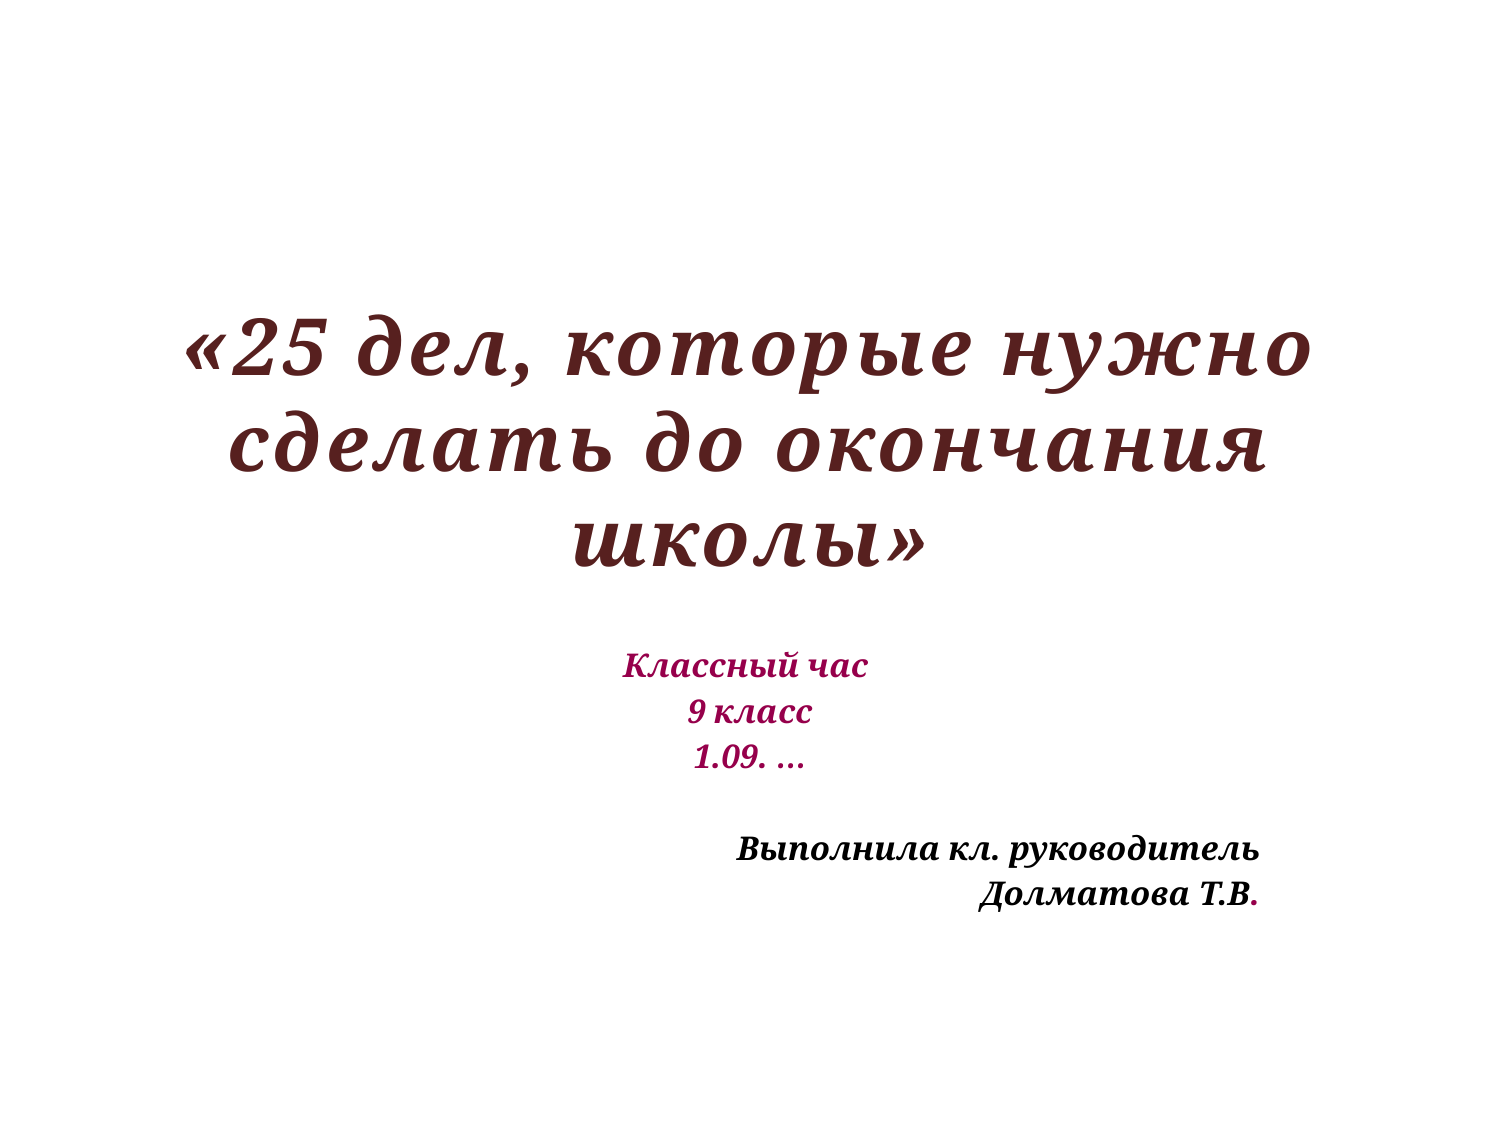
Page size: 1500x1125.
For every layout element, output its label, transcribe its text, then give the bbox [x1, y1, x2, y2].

subtitle Классный час 9 класс 1.09. … Выполнила кл. руководитель Долматова Т.В. [225, 637, 1275, 925]
title «25 дел, которые нужно сделать до окончания школы» [112, 281, 1388, 591]
